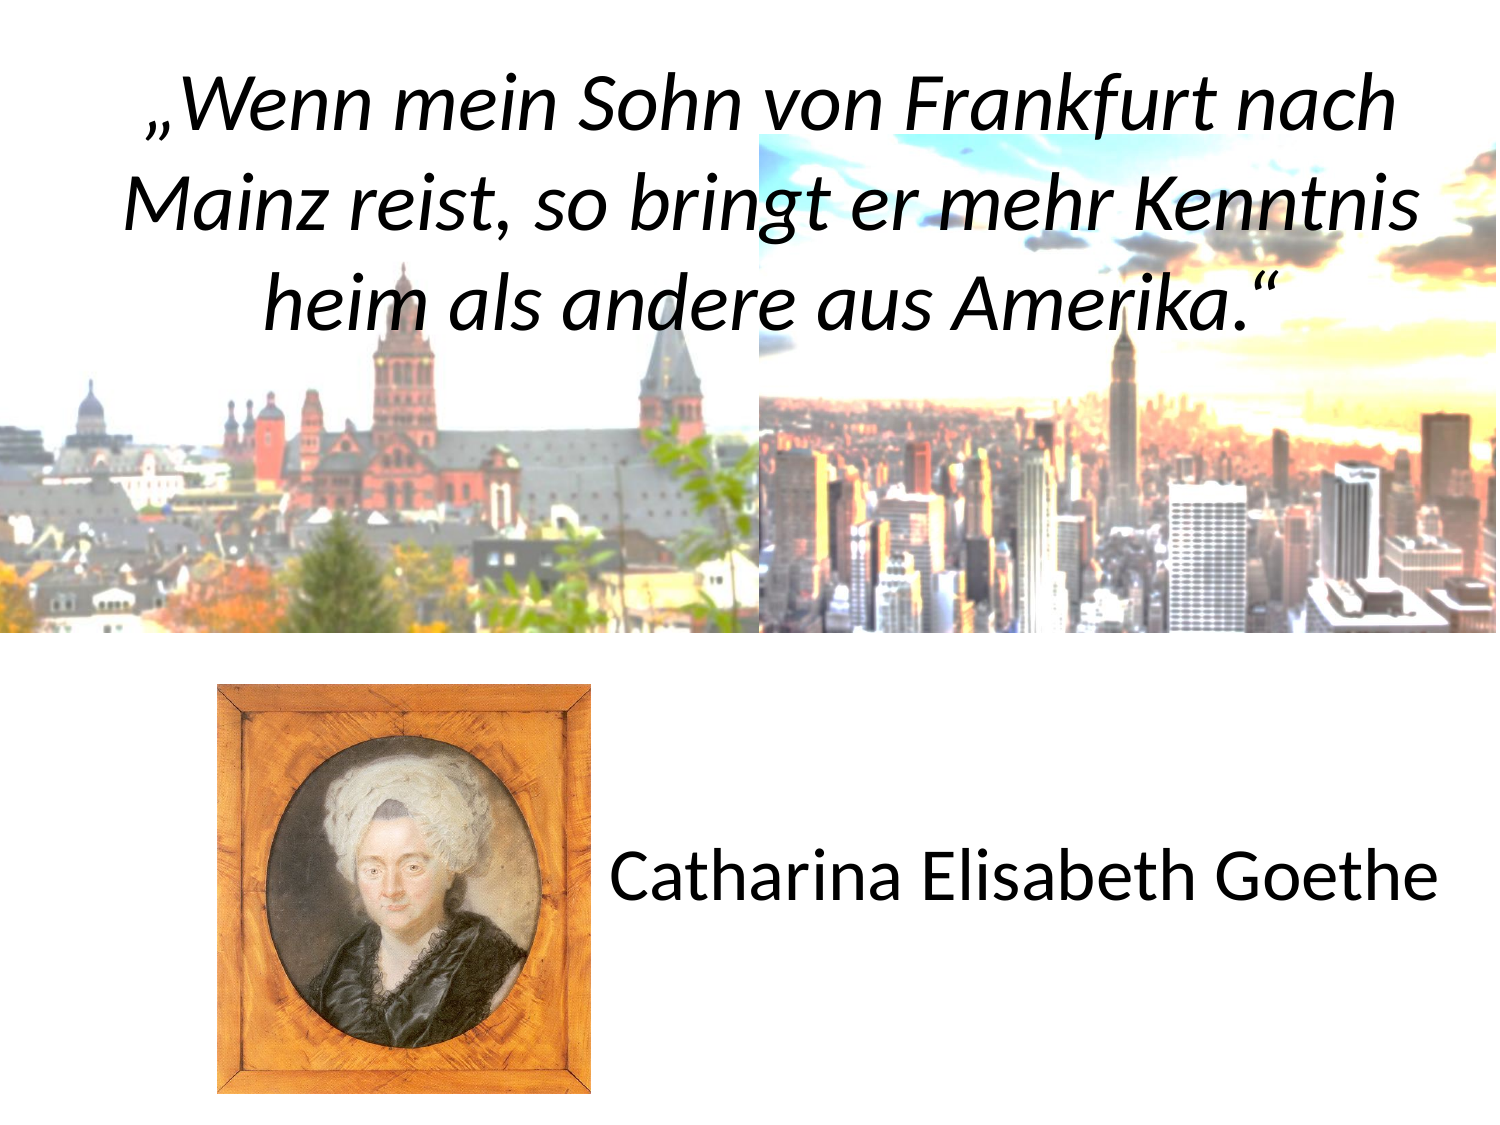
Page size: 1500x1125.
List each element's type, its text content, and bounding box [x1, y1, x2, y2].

picture [217, 683, 592, 1095]
text_box Catharina Elisabeth Goethe [595, 818, 1473, 923]
text_box „Wenn mein Sohn von Frankfurt nach Mainz reist, so bringt er mehr Kenntnis heim als andere aus Amerika.“ [62, 39, 1481, 132]
picture [0, 98, 1497, 633]
